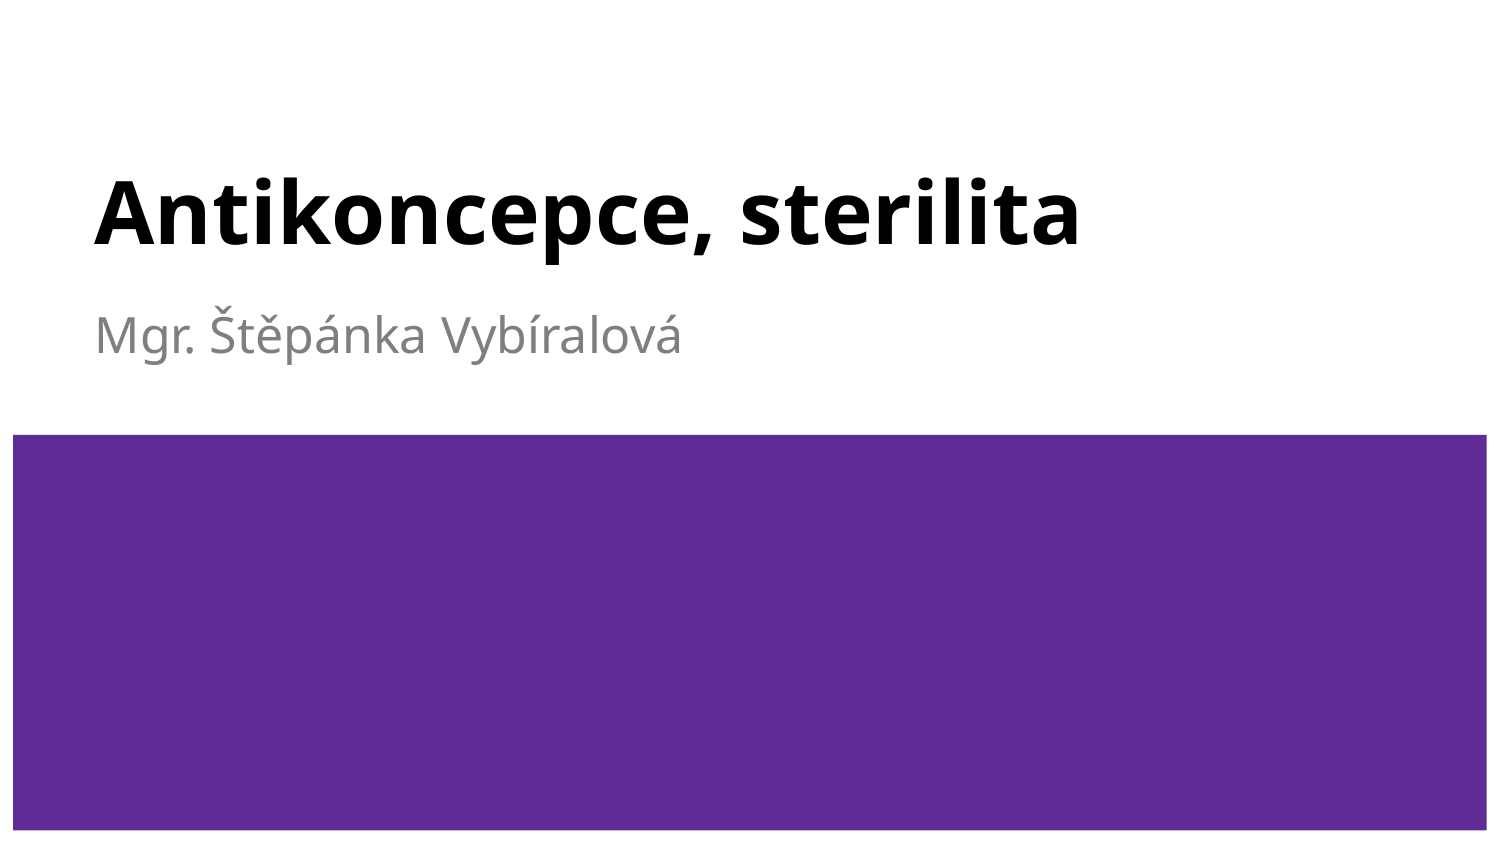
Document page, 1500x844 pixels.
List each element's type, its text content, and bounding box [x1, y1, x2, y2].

subtitle Mgr. Štěpánka Vybíralová [79, 285, 1423, 427]
title Antikoncepce, sterilita [79, 43, 1423, 285]
